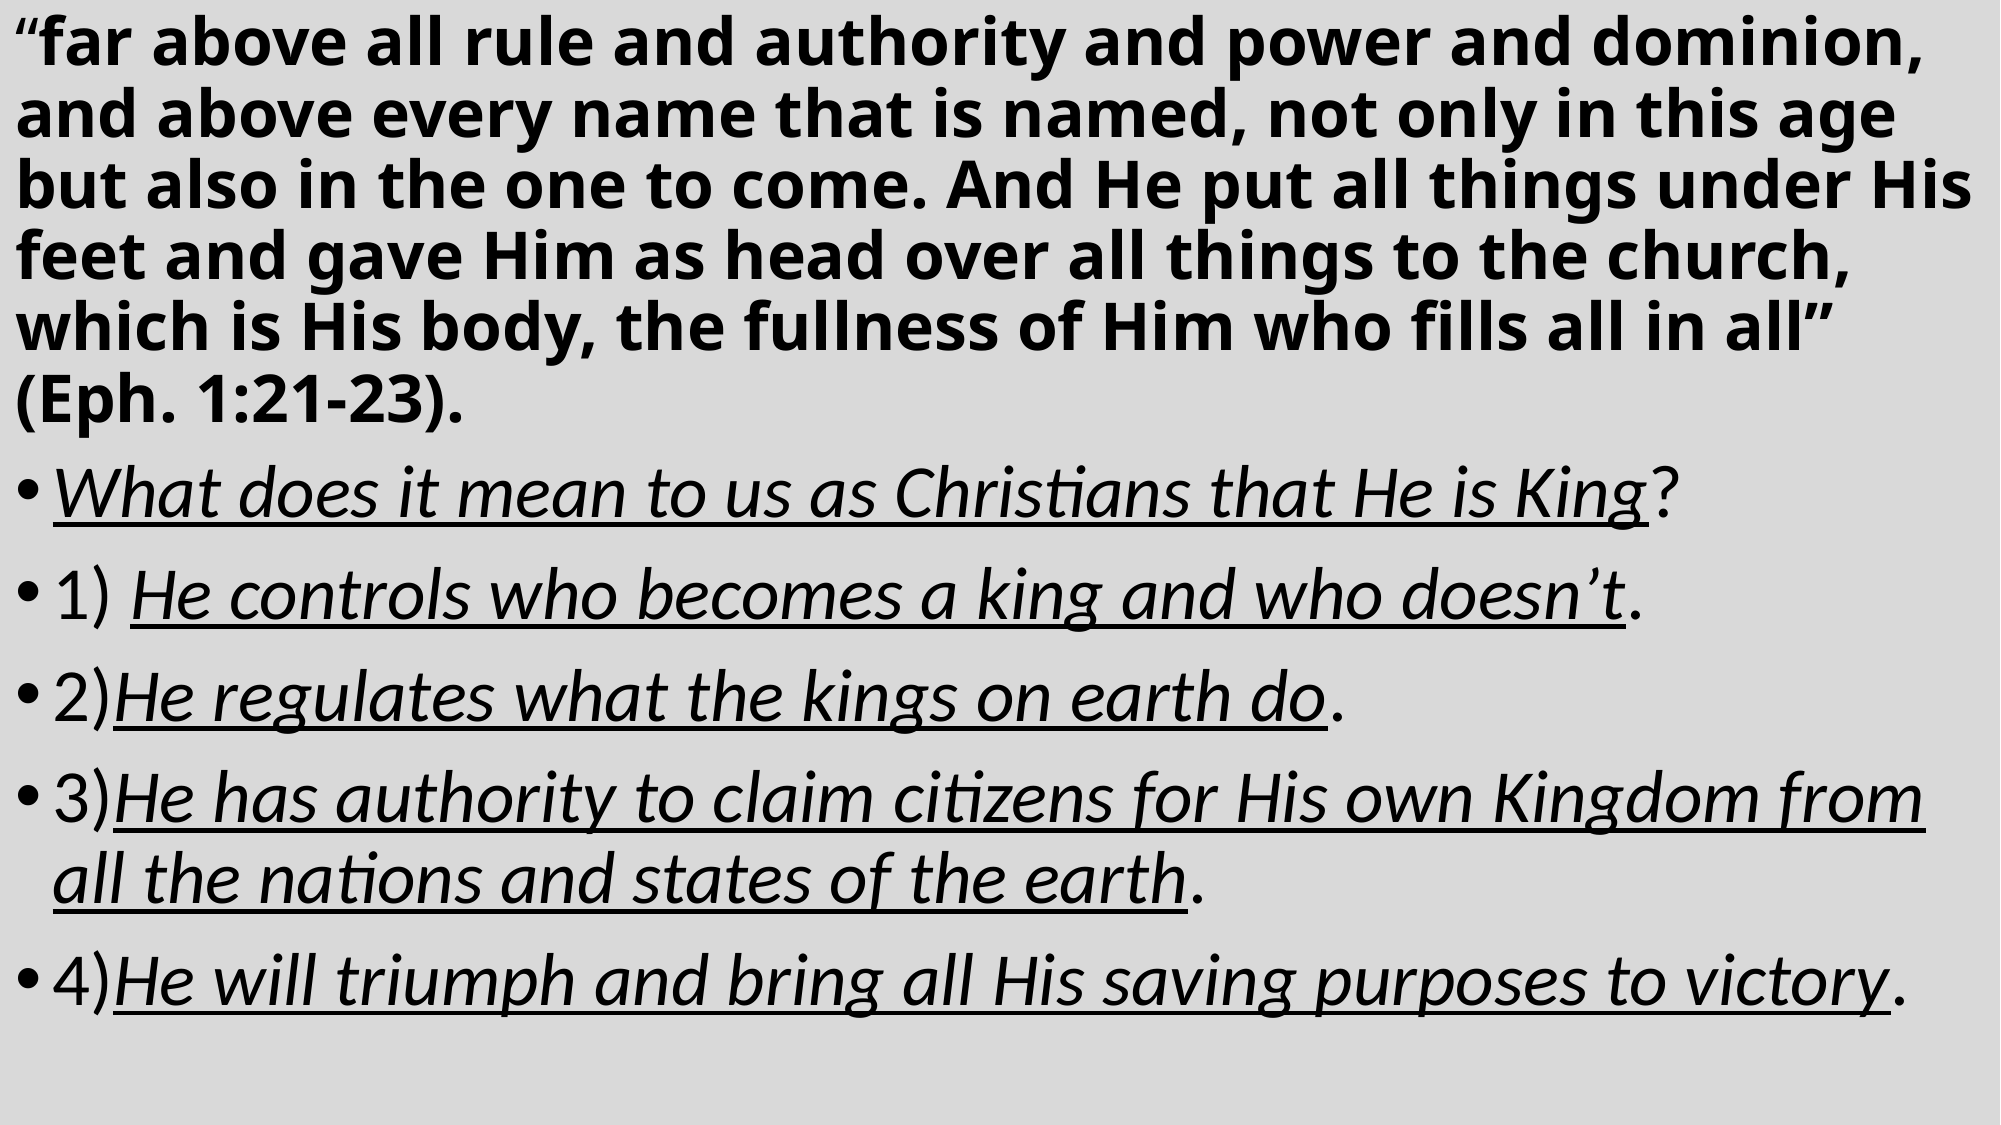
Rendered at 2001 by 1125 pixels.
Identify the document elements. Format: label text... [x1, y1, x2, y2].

list What does it mean to us as Christians that He is King? 1) He controls who becomes a king and who doesn’t. 2)He regulates what the kings on earth do. 3)He has authority to claim citizens for His own Kingdom from all the nations and states of the earth. 4)He will triumph and bring all His saving purposes to victory. [0, 445, 2000, 1125]
title “far above all rule and authority and power and dominion, and above every name that is named, not only in this age but also in the one to come. And He put all things under His feet and gave Him as head over all things to the church, which is His body, the fullness of Him who fills all in all” (Eph. 1:21-23). [0, 0, 2000, 445]
